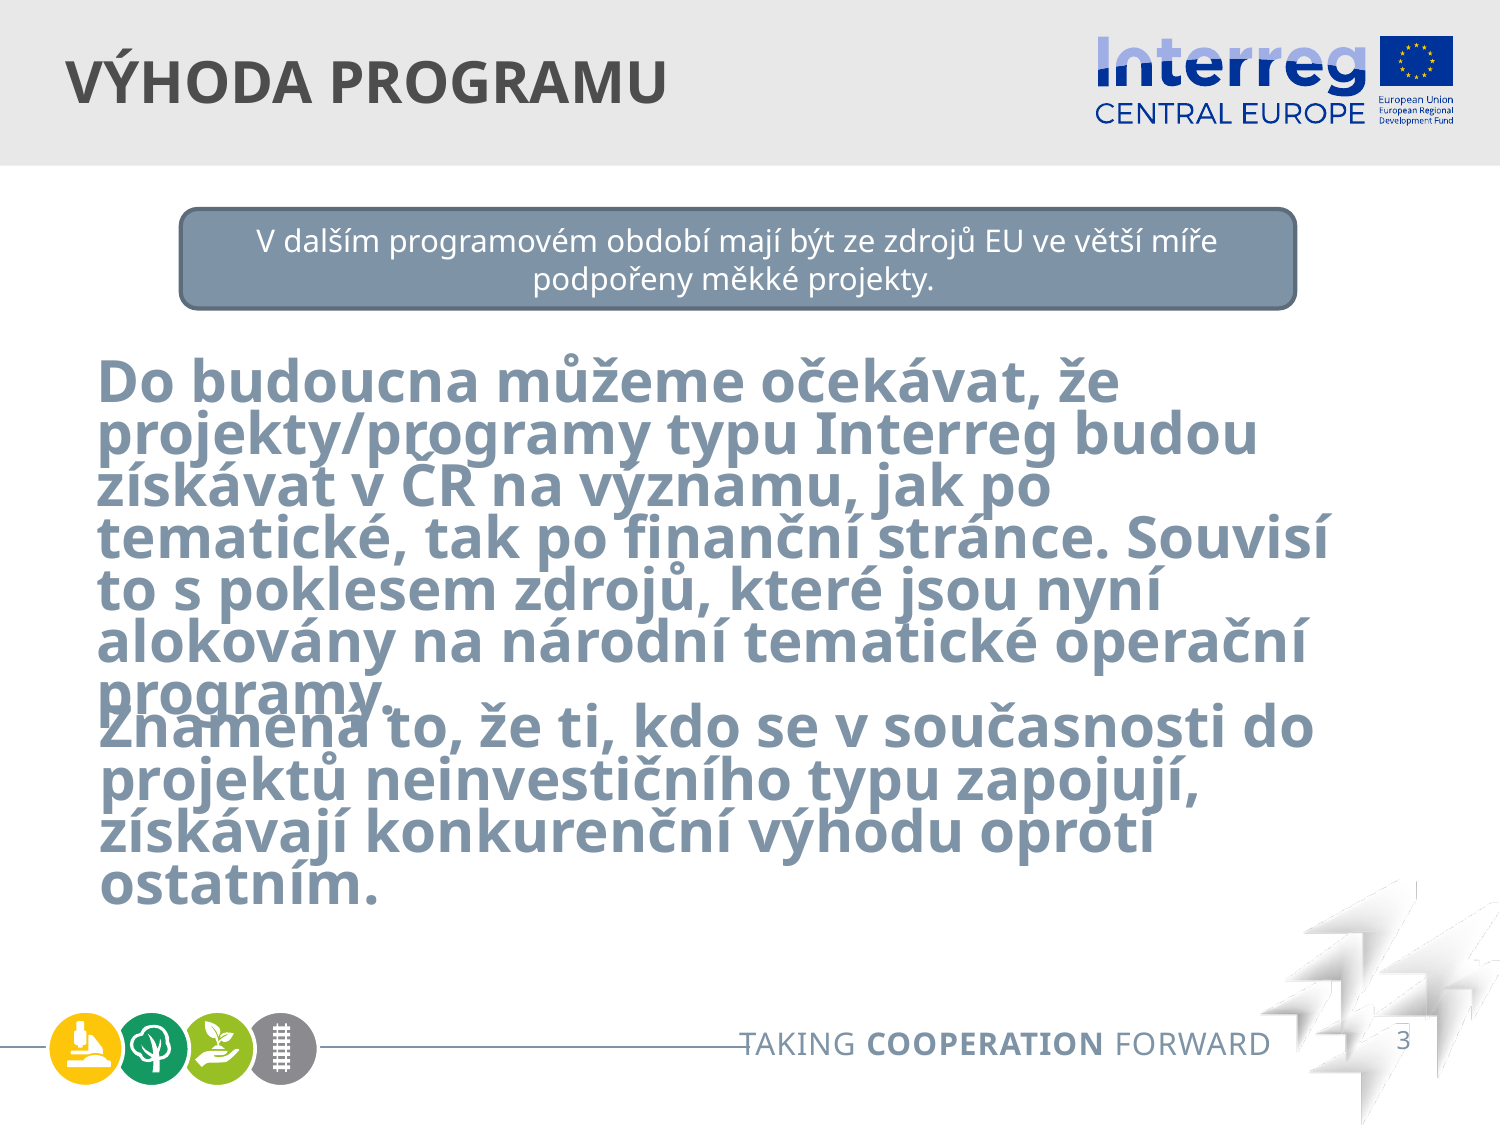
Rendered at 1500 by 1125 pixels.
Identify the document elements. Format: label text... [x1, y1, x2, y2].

list Znamená to, že ti, kdo se v současnosti do projektů neinvestičního typu zapojují, získávají konkurenční výhodu oproti ostatním. [99, 707, 1341, 940]
list Do budoucna můžeme očekávat, že projekty/programy typu Interreg budou získávat v ČR na významu, jak po tematické, tak po finanční stránce. Souvisí to s poklesem zdrojů, které jsou nyní alokovány na národní tematické operační programy. [96, 361, 1350, 695]
text_box V dalším programovém období mají být ze zdrojů EU ve větší míře podpořeny měkké projekty. [178, 206, 1298, 311]
picture [1260, 878, 1500, 1125]
title výhoda programu [15, 24, 1082, 138]
